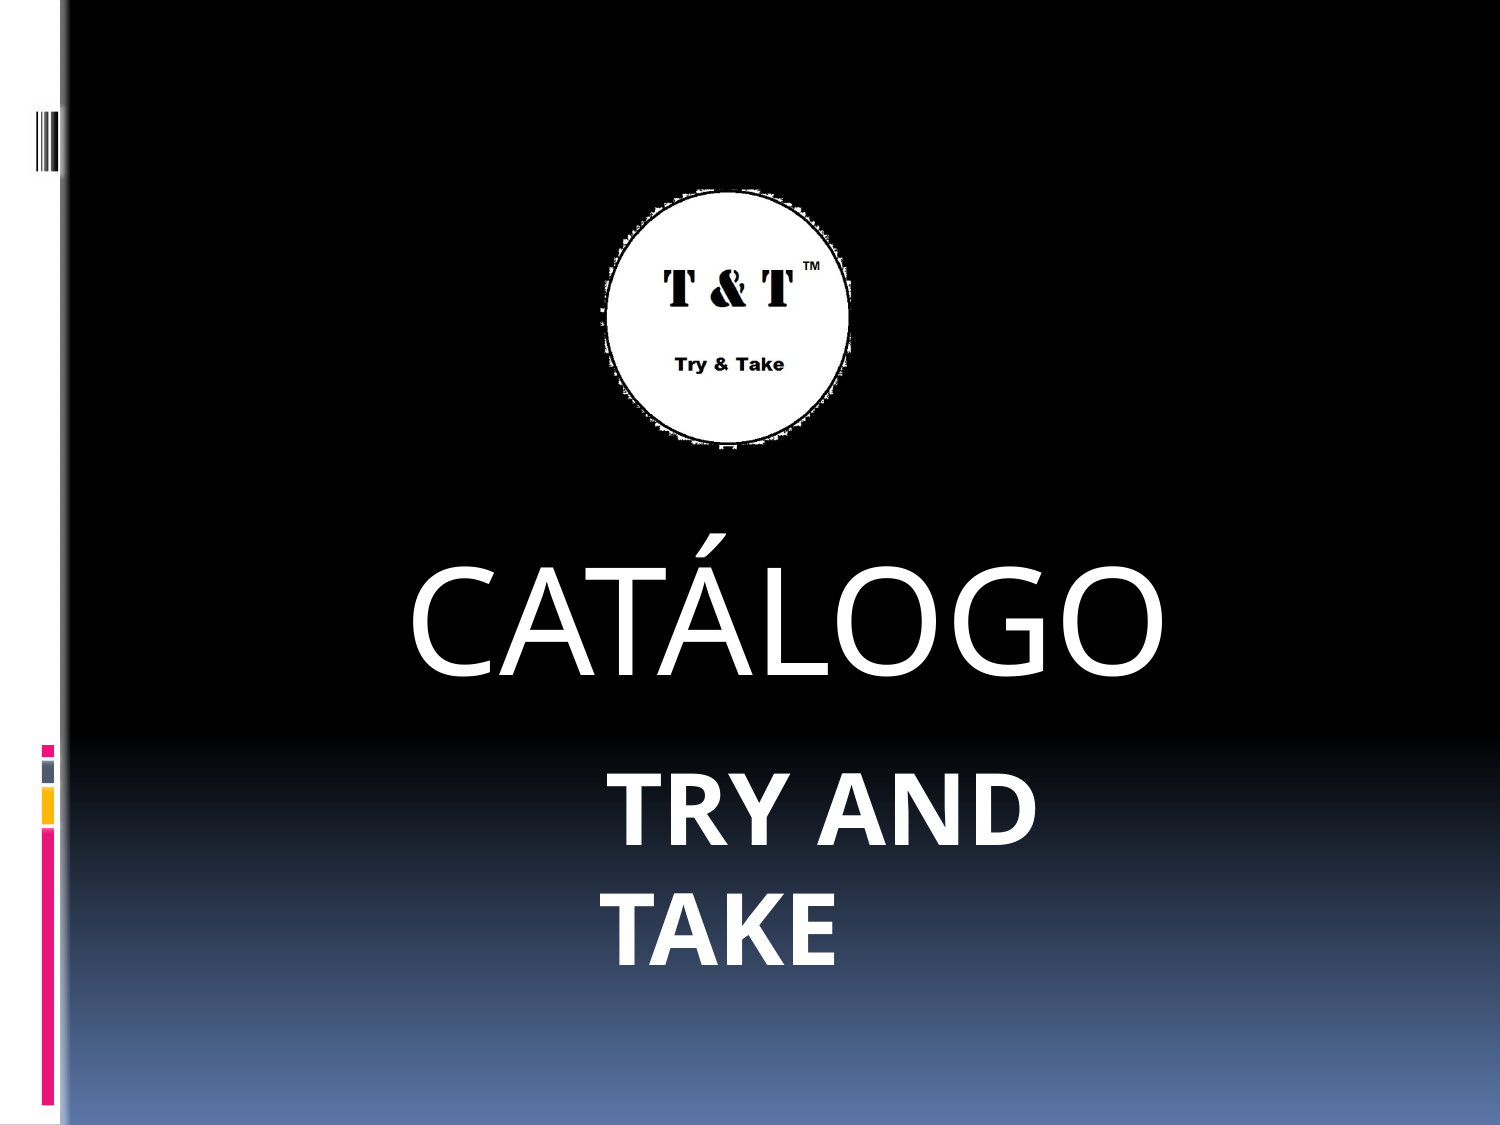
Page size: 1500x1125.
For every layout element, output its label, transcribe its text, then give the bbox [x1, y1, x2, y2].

subtitle CATÁLOGO [150, 464, 1425, 713]
text_box TRY AND TAKE [292, 738, 1172, 993]
picture [585, 163, 880, 487]
title [150, 713, 1425, 1037]
